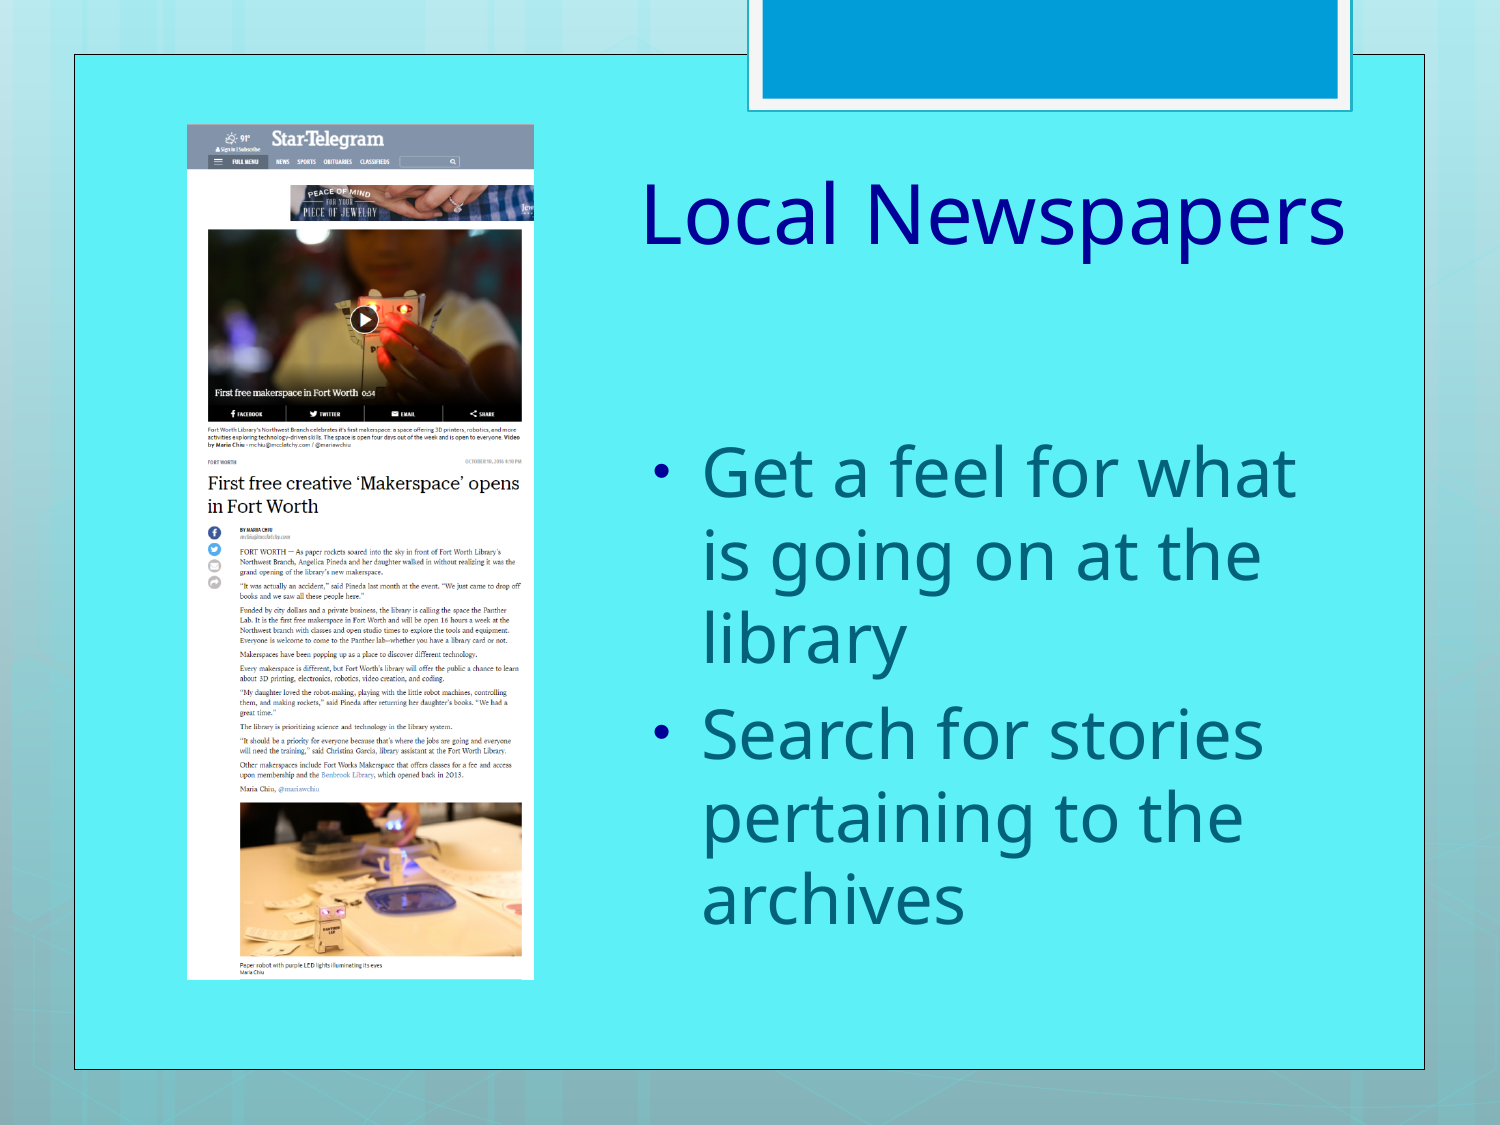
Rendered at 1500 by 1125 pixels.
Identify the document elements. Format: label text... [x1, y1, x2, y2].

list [187, 124, 534, 981]
list Get a feel for what is going on at the library Search for stories pertaining to the archives [637, 379, 1323, 953]
title Local Newspapers [600, 137, 1388, 269]
